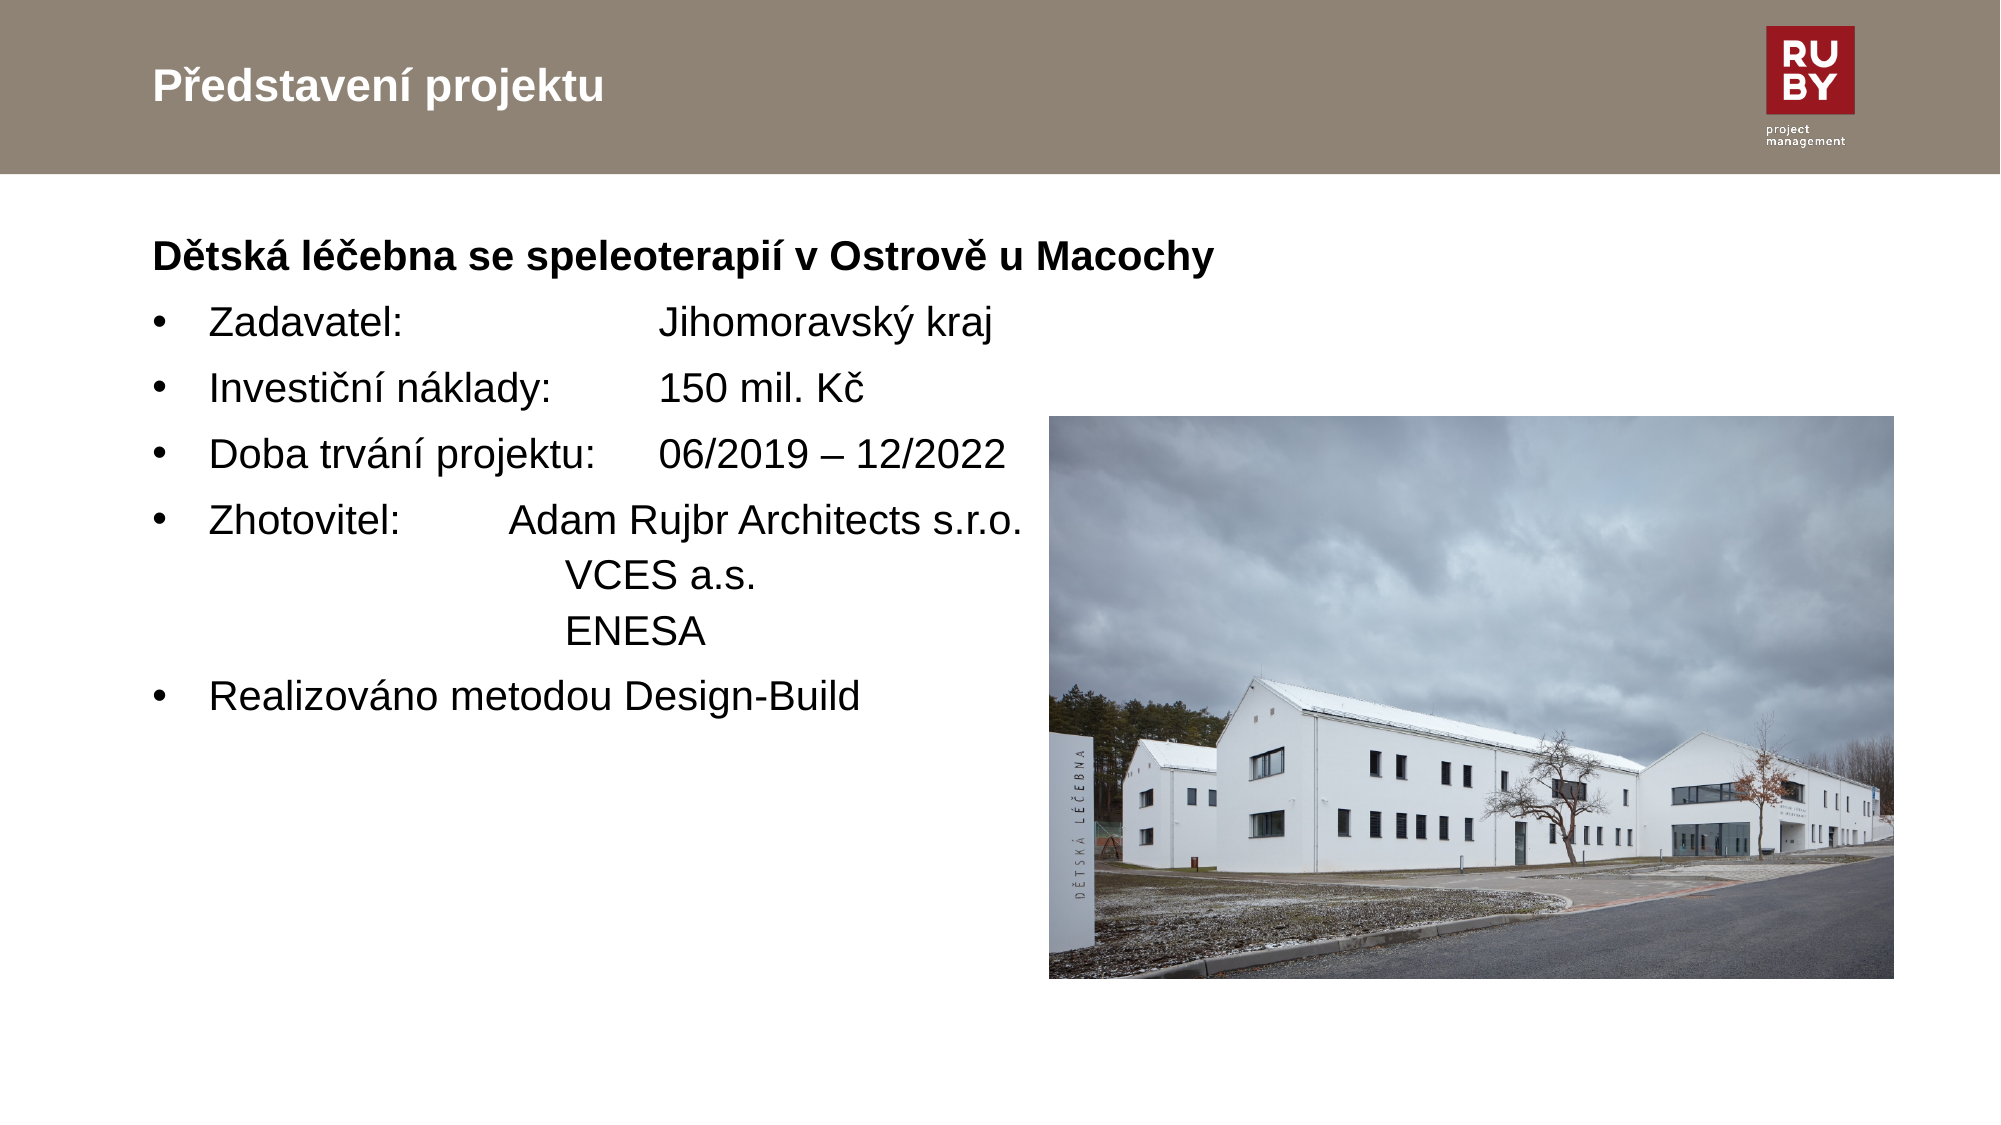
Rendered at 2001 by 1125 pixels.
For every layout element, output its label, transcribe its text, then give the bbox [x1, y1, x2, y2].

title Představení projektu [137, 0, 1621, 175]
picture [1766, 26, 1855, 148]
picture [1049, 416, 1894, 980]
list Dětská léčebna se speleoterapií v Ostrově u Macochy Zadavatel: Jihomoravský kraj Investiční náklady: 150 mil. Kč Doba trvání projektu: 06/2019 – 12/2022 Zhotovitel: Adam Rujbr Architects s.r.o. VCES a.s. ENESA Realizováno metodou Design-Build [137, 227, 1855, 1076]
